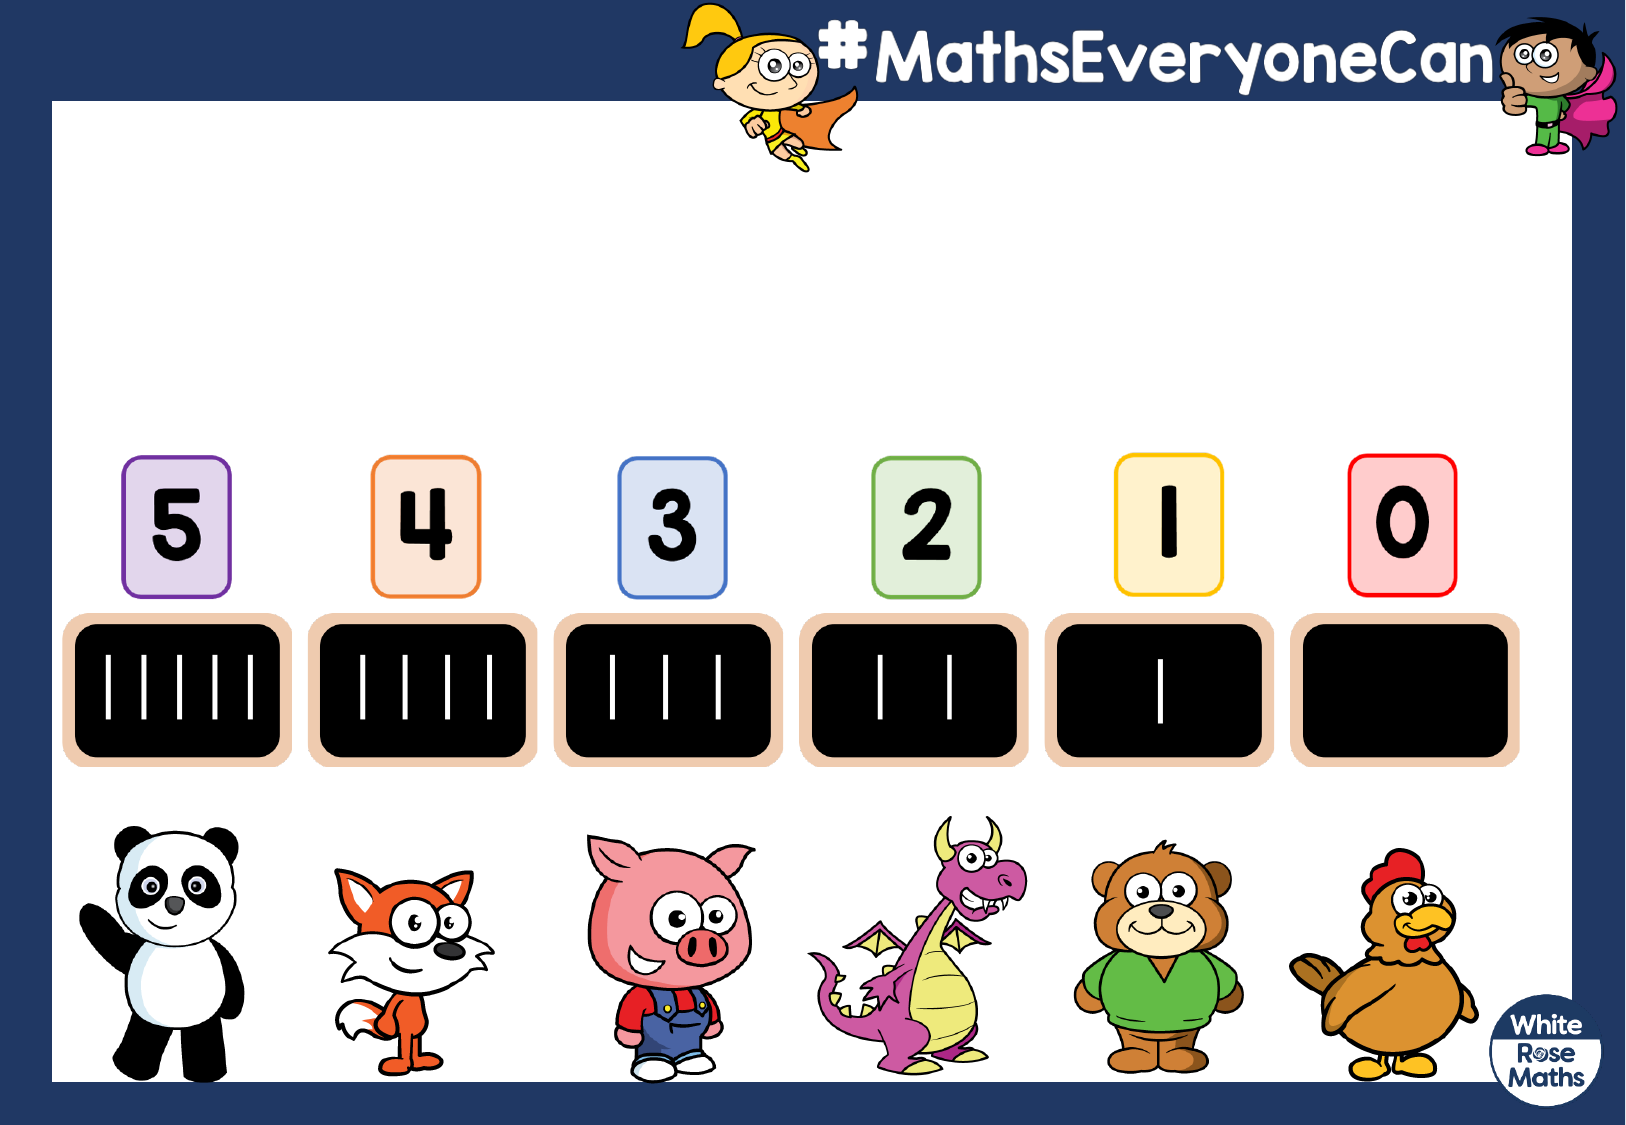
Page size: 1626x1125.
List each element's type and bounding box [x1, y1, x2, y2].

picture [27, 799, 1606, 1116]
picture [42, 370, 1538, 767]
picture [673, 0, 1626, 180]
